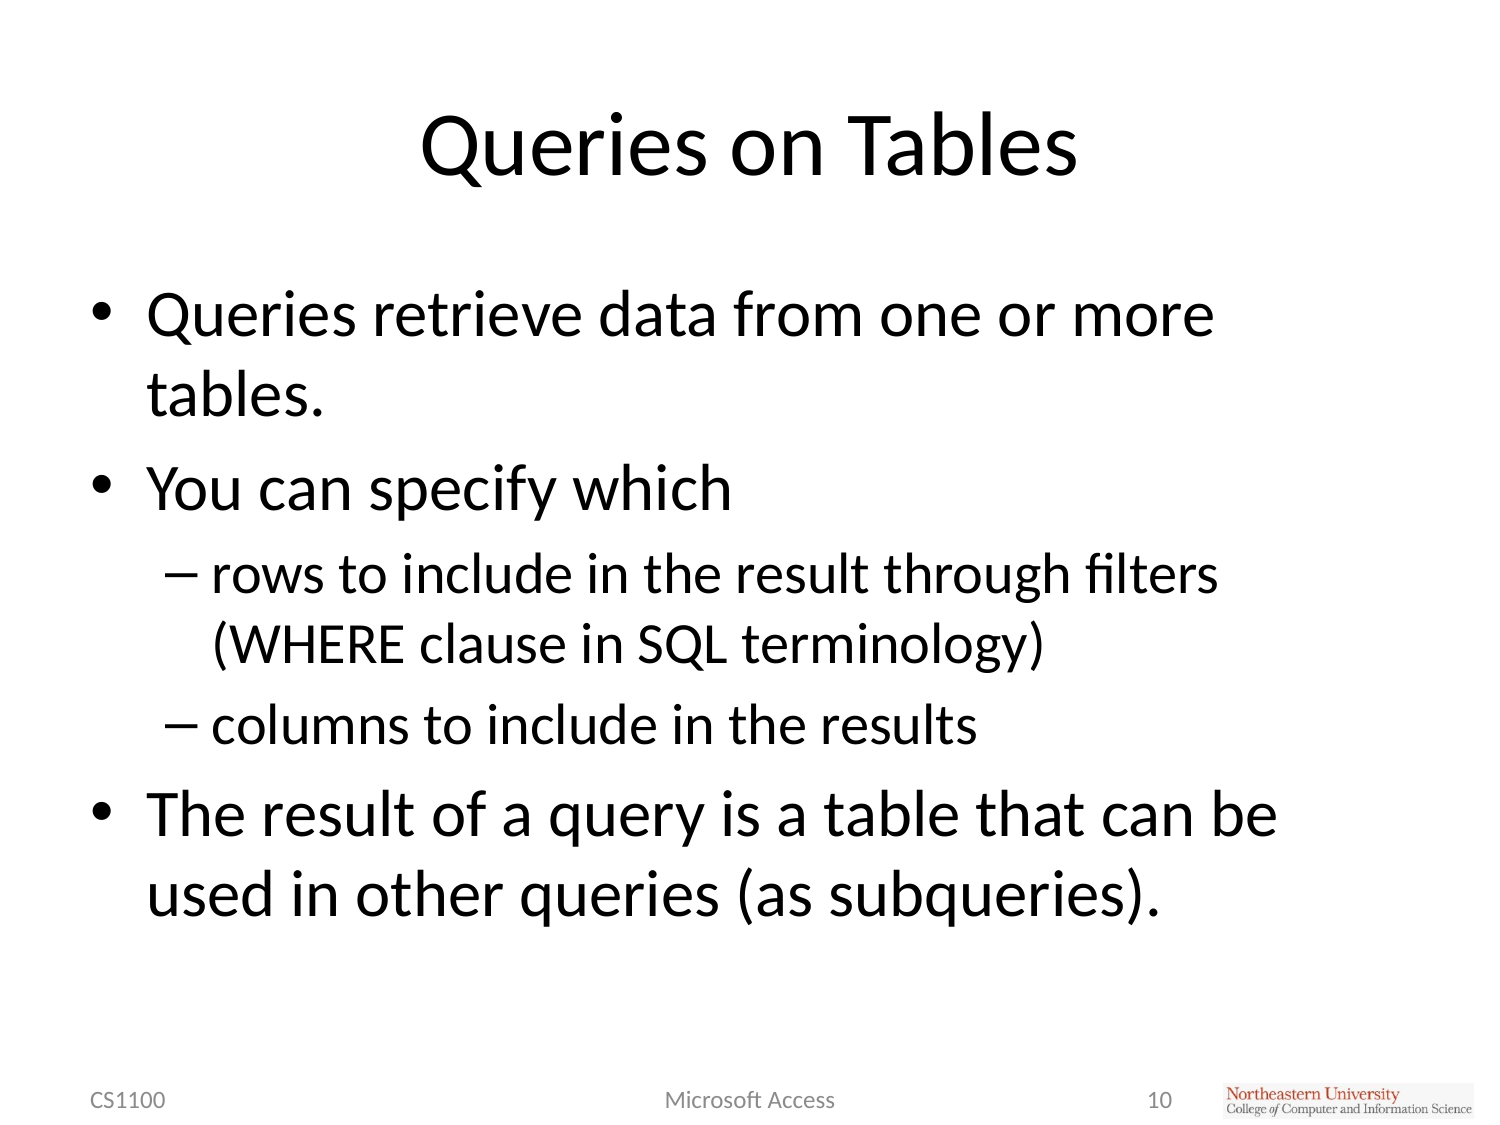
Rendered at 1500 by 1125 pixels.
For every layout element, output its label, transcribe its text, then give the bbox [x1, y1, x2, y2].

slide_number CS1100 [75, 1074, 425, 1122]
picture [1223, 1083, 1474, 1119]
list Queries retrieve data from one or more tables. You can specify which rows to include in the result through filters (WHERE clause in SQL terminology) columns to include in the results The result of a query is a table that can be used in other queries (as subqueries). [75, 262, 1425, 1005]
slide_number 10 [1074, 1074, 1188, 1122]
footer Microsoft Access [512, 1074, 988, 1122]
title Queries on Tables [75, 45, 1425, 233]
